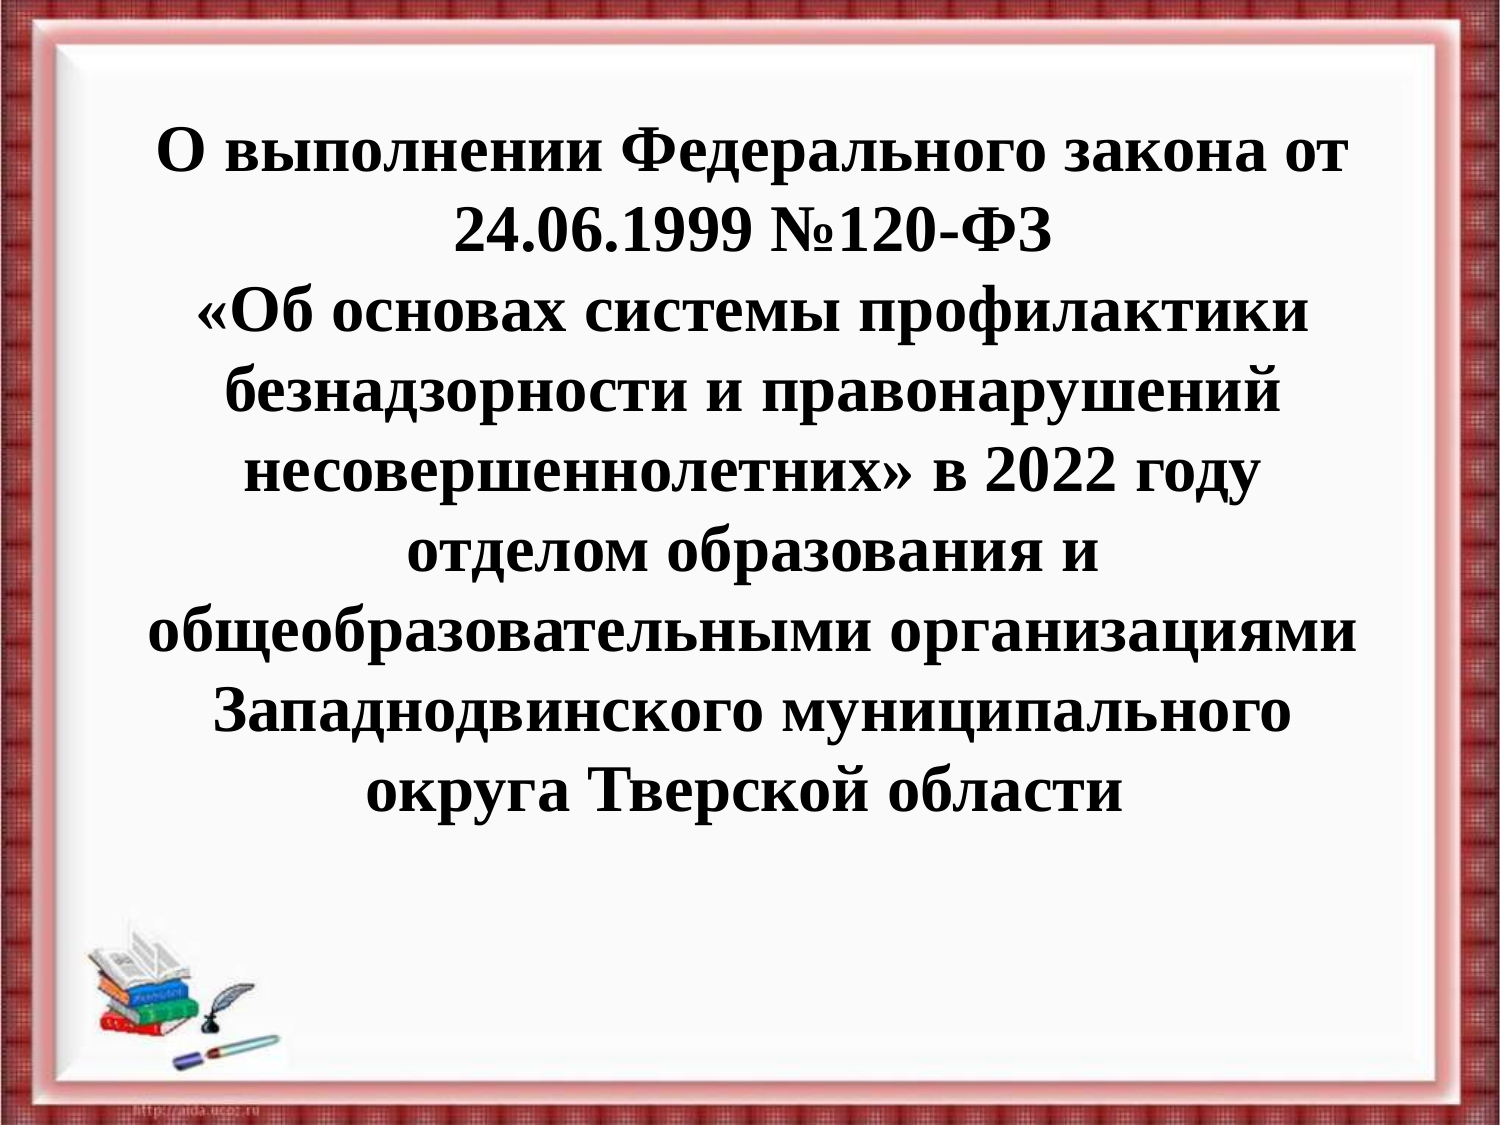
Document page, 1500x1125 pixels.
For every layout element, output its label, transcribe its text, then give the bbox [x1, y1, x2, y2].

title О выполнении Федерального закона от 24.06.1999 №120-ФЗ «Об основах системы профилактики безнадзорности и правонарушений несовершеннолетних» в 2022 году отделом образования и общеобразовательными организациями Западнодвинского муниципального округа Тверской области [112, 89, 1395, 950]
picture [0, 0, 1500, 1125]
